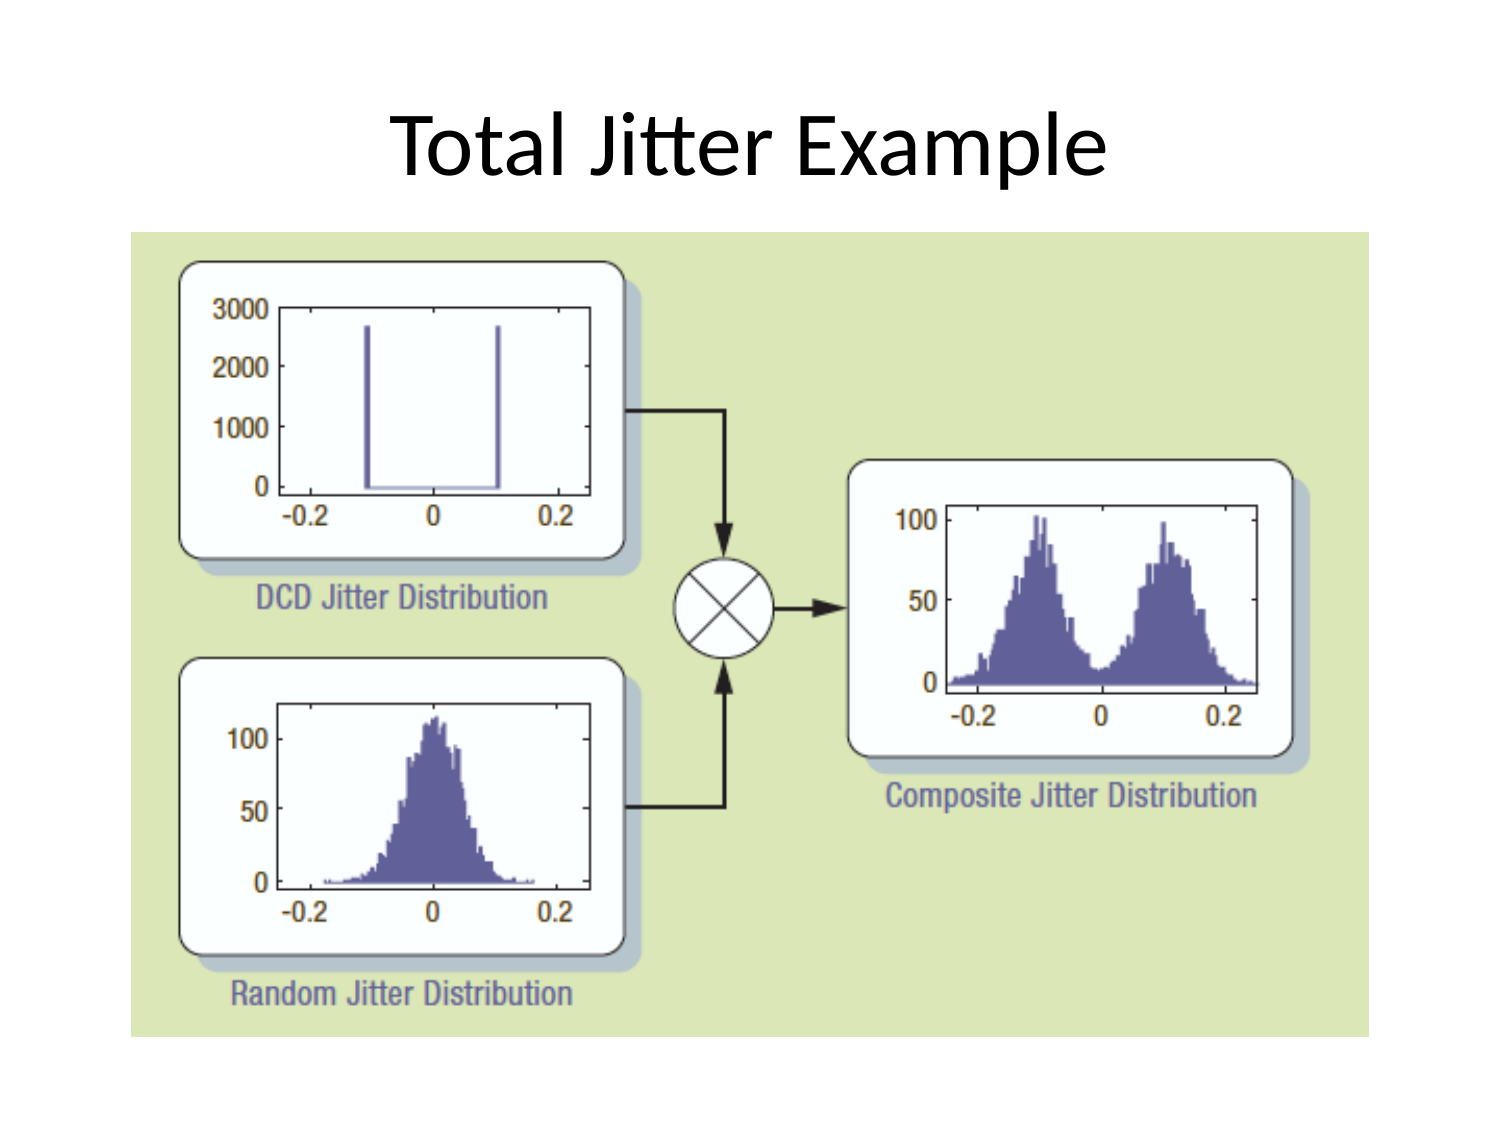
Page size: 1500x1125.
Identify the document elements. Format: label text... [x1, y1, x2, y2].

picture [131, 232, 1369, 1037]
title Total Jitter Example [75, 45, 1425, 233]
